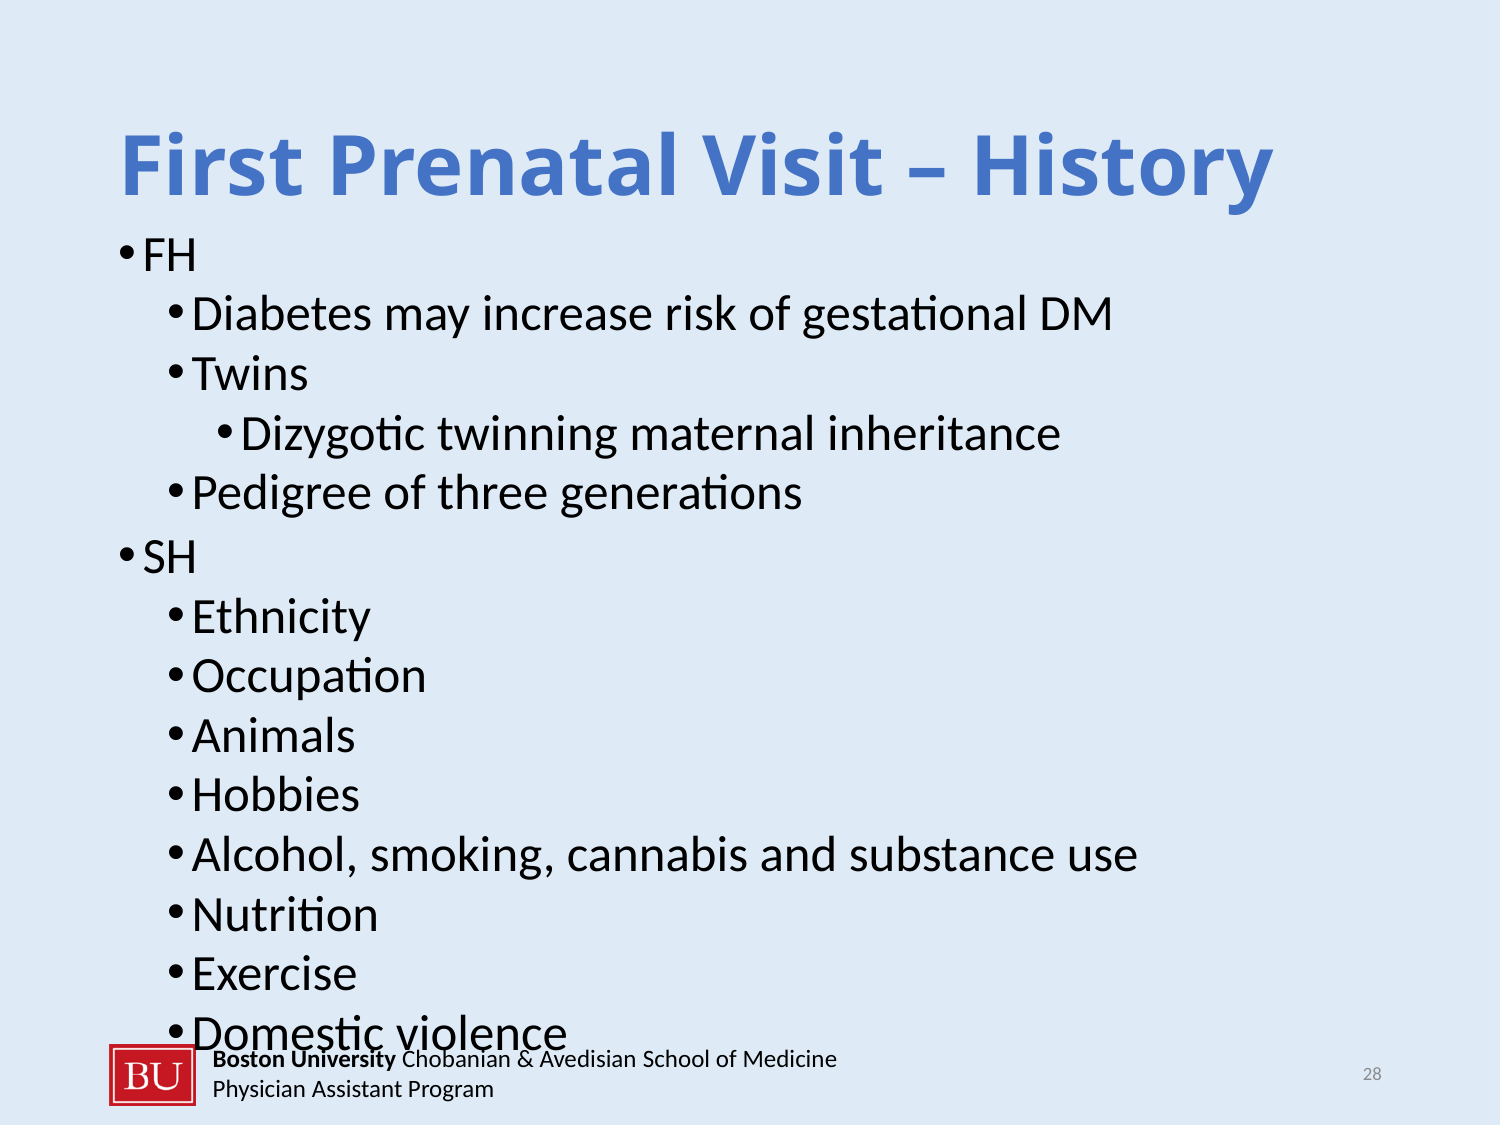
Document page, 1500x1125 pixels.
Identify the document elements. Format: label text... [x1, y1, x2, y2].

title First Prenatal Visit – History [103, 59, 1397, 220]
slide_number 28 [1059, 1042, 1397, 1103]
list FH Diabetes may increase risk of gestational DM Twins Dizygotic twinning maternal inheritance Pedigree of three generations SH Ethnicity Occupation Animals Hobbies Alcohol, smoking, cannabis and substance use Nutrition Exercise Domestic violence [103, 220, 1397, 1073]
picture [109, 1073, 196, 1106]
